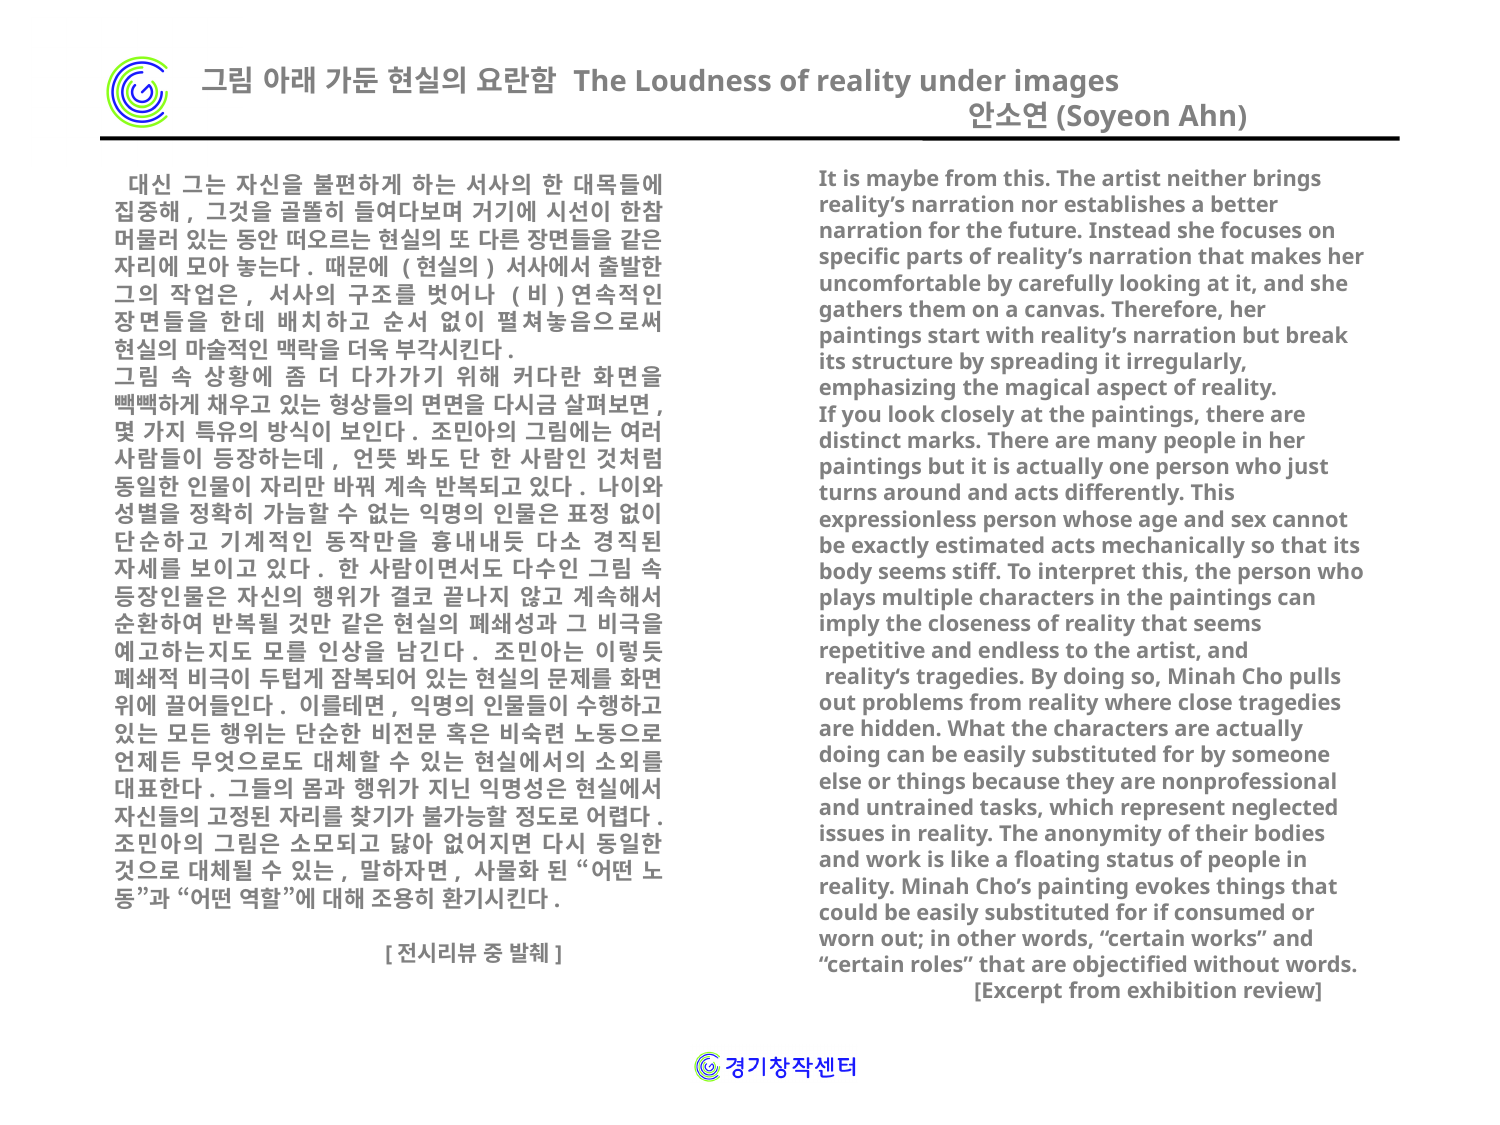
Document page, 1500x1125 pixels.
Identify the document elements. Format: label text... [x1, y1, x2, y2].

text_box It is maybe from this. The artist neither brings reality’s narration nor establishes a better narration for the future. Instead she focuses on specific parts of reality’s narration that makes her uncomfortable by carefully looking at it, and she gathers them on a canvas. Therefore, her paintings start with reality’s narration but break its structure by spreading it irregularly, emphasizing the magical aspect of reality. If you look closely at the paintings, there are distinct marks. There are many people in her paintings but it is actually one person who just turns around and acts differently. This expressionless person whose age and sex cannot be exactly estimated acts mechanically so that its body seems stiff. To interpret this, the person who plays multiple characters in the paintings can imply the closeness of reality that seems repetitive and endless to the artist, and reality‘s tragedies. By doing so, Minah Cho pulls out problems from reality where close tragedies are hidden. What the characters are actually doing can be easily substituted for by someone else or things because they are nonprofessional and untrained tasks, which represent neglected issues in reality. The anonymity of their bodies and work is like a floating status of people in reality. Minah Cho’s painting evokes things that could be easily substituted for if consumed or worn out; in other words, “certain works” and “certain roles” that are objectified without words. [Excerpt from exhibition review] [804, 196, 1382, 1064]
picture [30, 17, 243, 167]
picture [689, 1043, 858, 1083]
text_box 그림 아래 가둔 현실의 요란함 The Loudness of reality under images 안소연(Soyeon Ahn) [171, 54, 1459, 196]
text_box 대신 그는 자신을 불편하게 하는 서사의 한 대목들에 집중해, 그것을 골똘히 들여다보며 거기에 시선이 한참 머물러 있는 동안 떠오르는 현실의 또 다른 장면들을 같은 자리에 모아 놓는다. 때문에 (현실의) 서사에서 출발한 그의 작업은, 서사의 구조를 벗어나 (비)연속적인 장면들을 한데 배치하고 순서 없이 펼쳐놓음으로써 현실의 마술적인 맥락을 더욱 부각시킨다. 그림 속 상황에 좀 더 다가가기 위해 커다란 화면을 빽빽하게 채우고 있는 형상들의 면면을 다시금 살펴보면, 몇 가지 특유의 방식이 보인다. 조민아의 그림에는 여러 사람들이 등장하는데, 언뜻 봐도 단 한 사람인 것처럼 동일한 인물이 자리만 바꿔 계속 반복되고 있다. 나이와 성별을 정확히 가늠할 수 없는 익명의 인물은 표정 없이 단순하고 기계적인 동작만을 흉내내듯 다소 경직된 자세를 보이고 있다. 한 사람이면서도 다수인 그림 속 등장인물은 자신의 행위가 결코 끝나지 않고 계속해서 순환하여 반복될 것만 같은 현실의 폐쇄성과 그 비극을 예고하는지도 모를 인상을 남긴다. 조민아는 이렇듯 폐쇄적 비극이 두텁게 잠복되어 있는 현실의 문제를 화면 위에 끌어들인다. 이를테면, 익명의 인물들이 수행하고 있는 모든 행위는 단순한 비전문 혹은 비숙련 노동으로 언제든 무엇으로도 대체할 수 있는 현실에서의 소외를 대표한다. 그들의 몸과 행위가 지닌 익명성은 현실에서 자신들의 고정된 자리를 찾기가 불가능할 정도로 어렵다. 조민아의 그림은 소모되고 닳아 없어지면 다시 동일한 것으로 대체될 수 있는, 말하자면, 사물화 된 “어떤 노동”과 “어떤 역할”에 대해 조용히 환기시킨다. [전시리뷰 중 발췌] [100, 175, 679, 1001]
